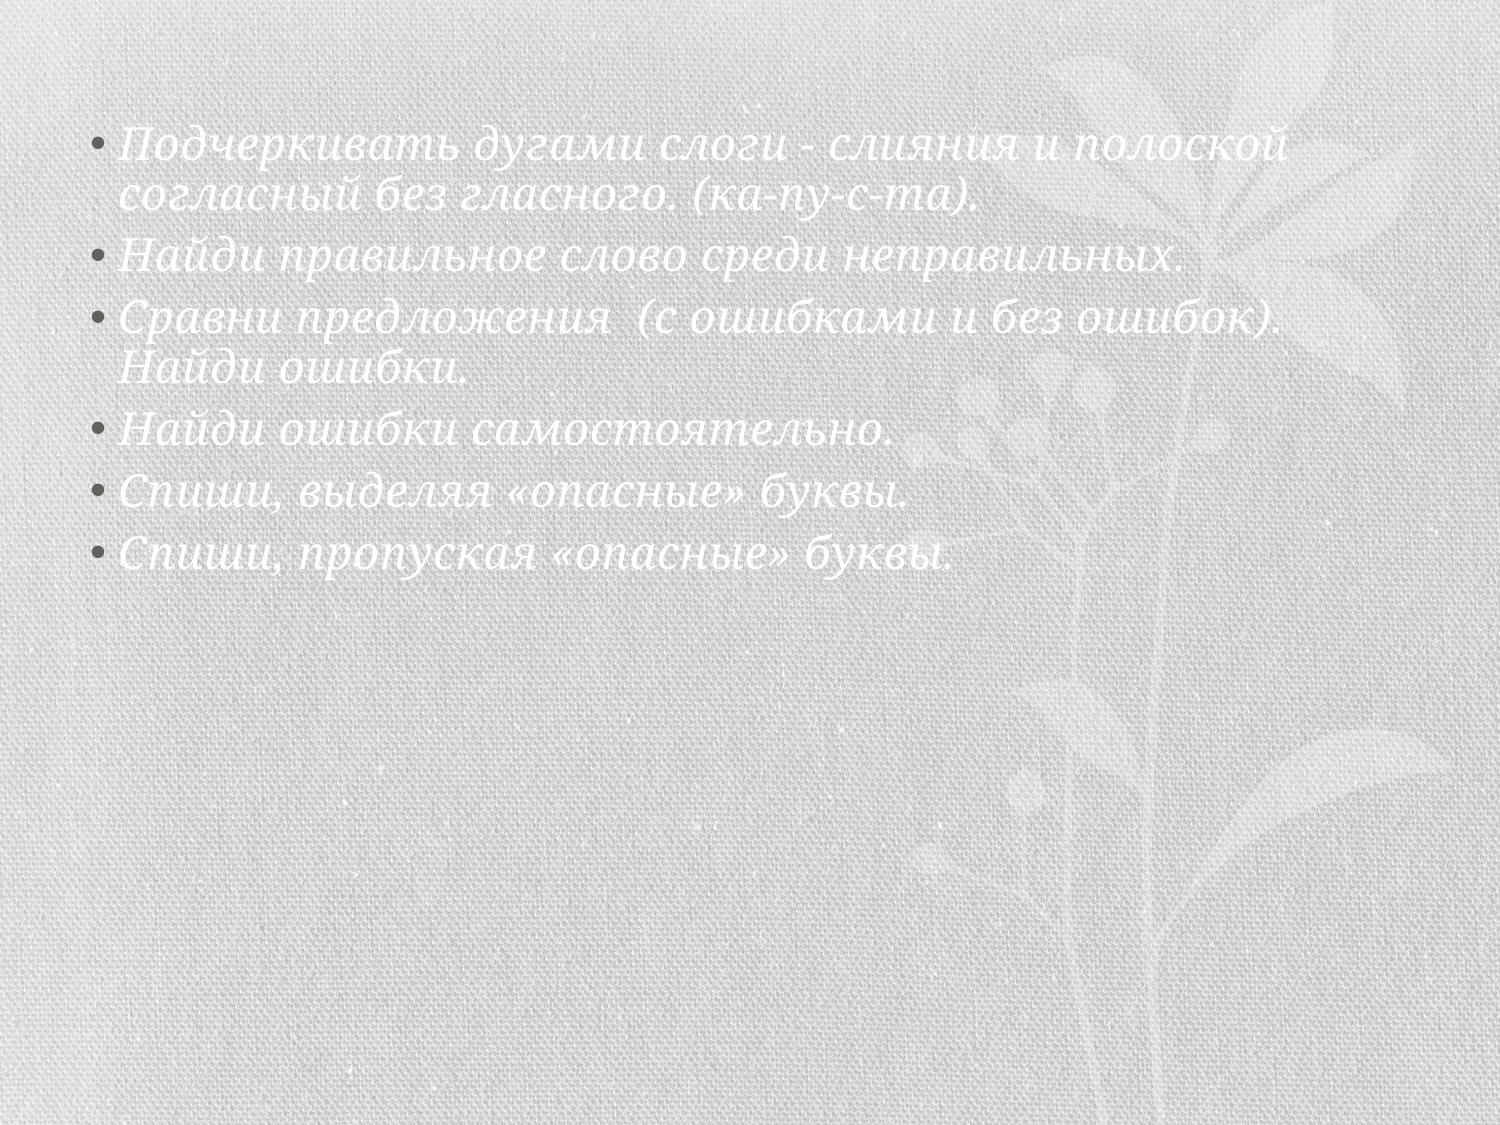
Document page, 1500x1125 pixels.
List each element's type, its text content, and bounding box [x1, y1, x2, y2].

list Подчеркивать дугами слоги - слияния и полоской согласный без гласного. (ка-пу-с-та). Найди правильное слово среди неправильных. Сравни предложения (с ошибками и без ошибок). Найди ошибки. Найди ошибки самостоятельно. Спиши, выделяя «опасные» буквы. Спиши, пропуская «опасные» буквы. [75, 113, 1425, 1005]
